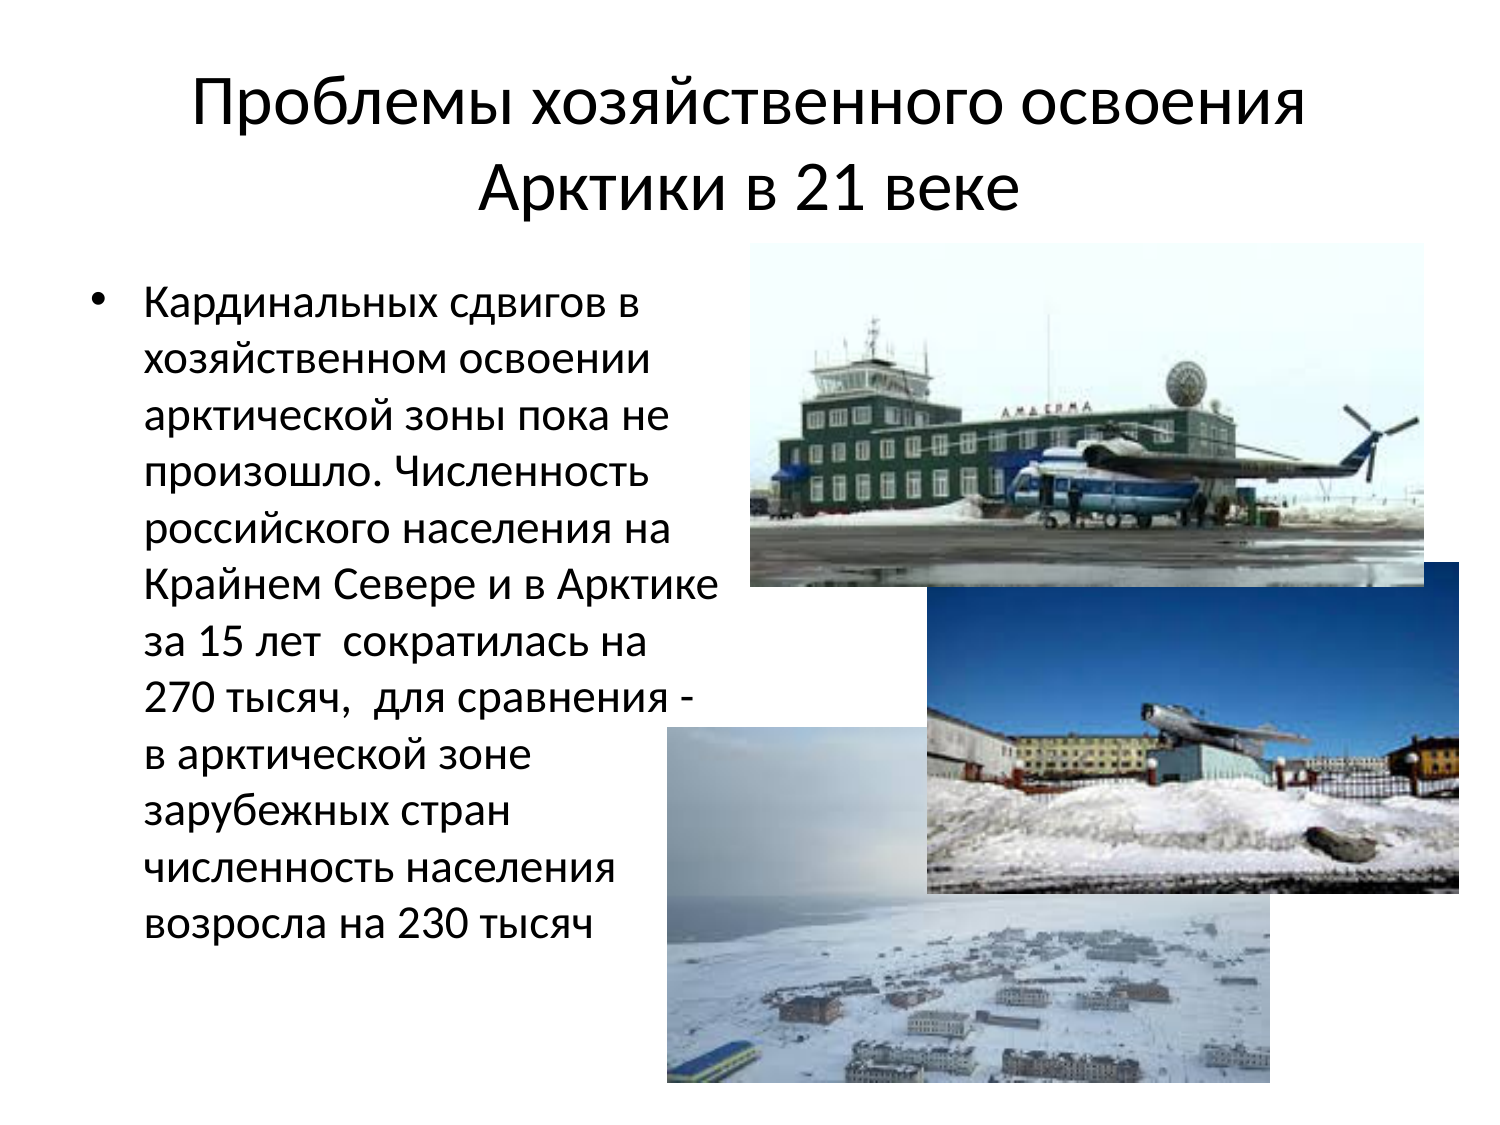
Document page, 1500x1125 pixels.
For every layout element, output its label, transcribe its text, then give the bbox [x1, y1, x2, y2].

title Проблемы хозяйственного освоения Арктики в 21 веке [75, 45, 1425, 233]
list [667, 727, 1270, 1083]
picture [749, 243, 1459, 894]
list Кардинальных сдвигов в хозяйственном освоении арктической зоны пока не произошло. Численность российского населения на Крайнем Севере и в Арктике за 15 лет сократилась на 270 тысяч, для сравнения - в арктической зоне зарубежных стран численность населения возросла на 230 тысяч [75, 262, 738, 1005]
